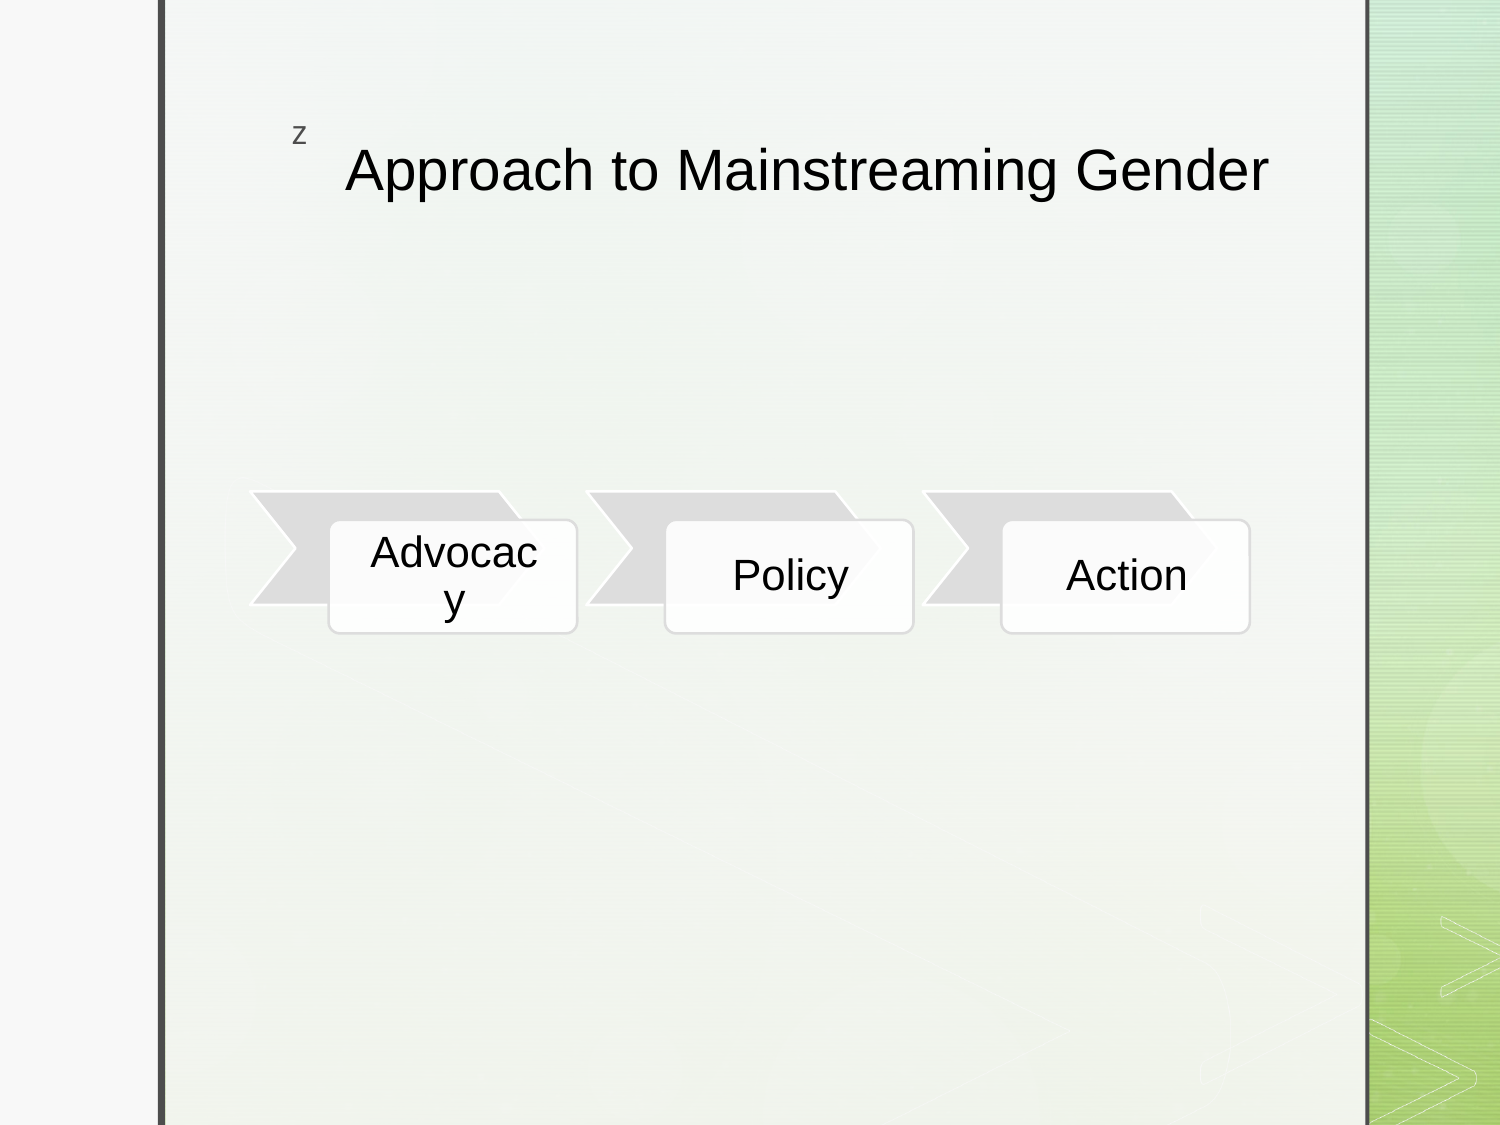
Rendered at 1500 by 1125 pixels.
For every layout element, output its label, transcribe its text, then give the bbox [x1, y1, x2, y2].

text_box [249, 228, 1251, 897]
picture [1370, 0, 1500, 1125]
title Approach to Mainstreaming Gender [321, 132, 1286, 310]
